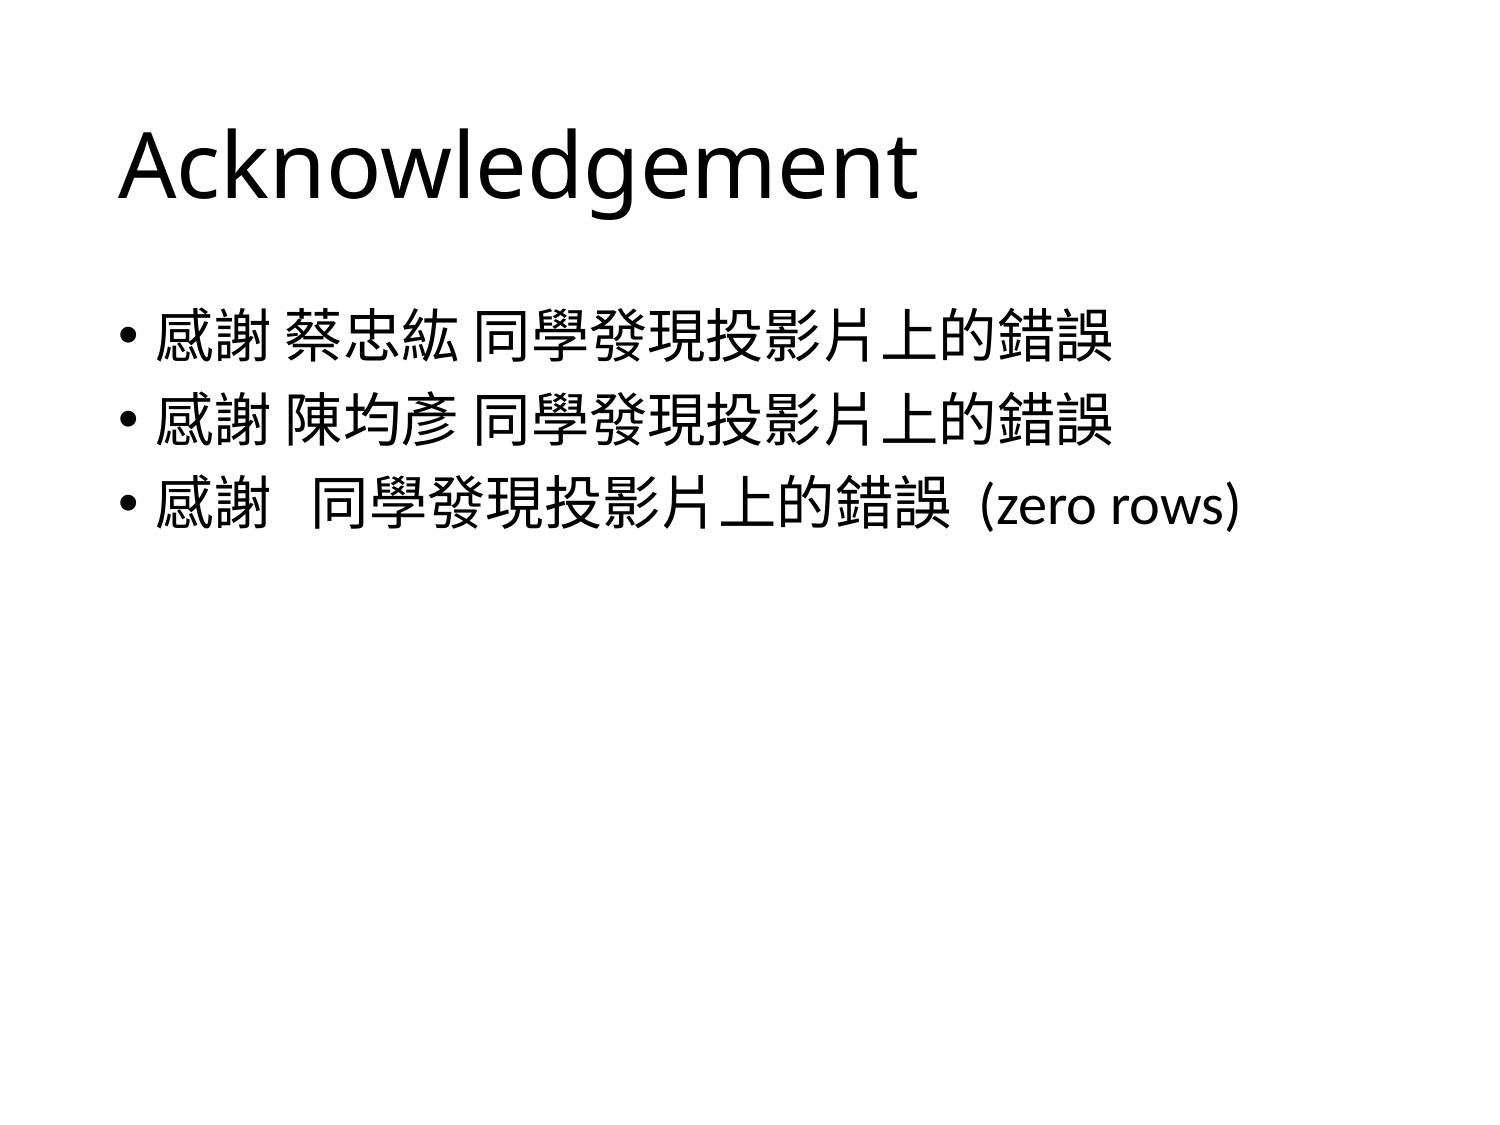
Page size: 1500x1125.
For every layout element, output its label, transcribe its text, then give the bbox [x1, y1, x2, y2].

list 感謝 蔡忠紘 同學發現投影片上的錯誤 感謝 陳均彥 同學發現投影片上的錯誤 感謝 同學發現投影片上的錯誤 (zero rows) [103, 299, 1397, 1014]
title Acknowledgement [103, 59, 1397, 278]
